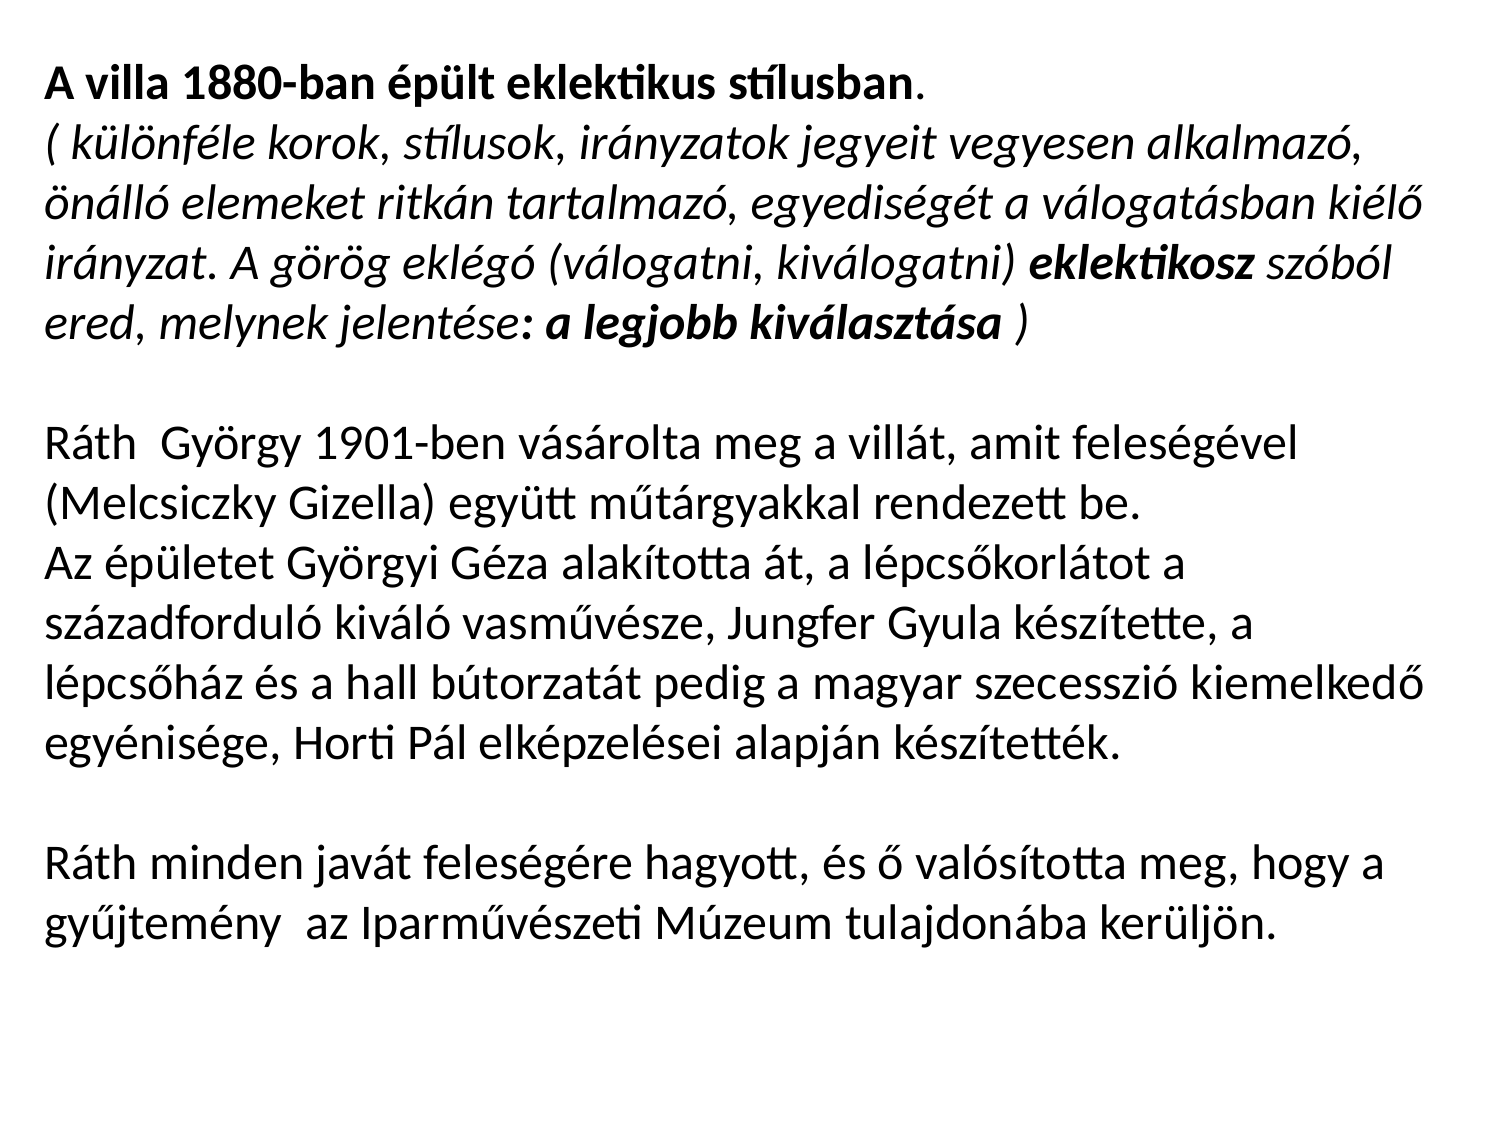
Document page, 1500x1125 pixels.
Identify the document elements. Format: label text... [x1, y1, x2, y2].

text_box A villa 1880-ban épült eklektikus stílusban. ( különféle korok, stílusok, irányzatok jegyeit vegyesen alkalmazó, önálló elemeket ritkán tartalmazó, egyediségét a válogatásban kiélő irányzat. A görög eklégó (válogatni, kiválogatni) eklektikosz szóból ered, melynek jelentése: a legjobb kiválasztása ) Ráth György 1901-ben vásárolta meg a villát, amit feleségével (Melcsiczky Gizella) együtt műtárgyakkal rendezett be. Az épületet Györgyi Géza alakította át, a lépcsőkorlátot a századforduló kiváló vasművésze, Jungfer Gyula készítette, a lépcsőház és a hall bútorzatát pedig a magyar szecesszió kiemelkedő egyénisége, Horti Pál elképzelései alapján készítették. Ráth minden javát feleségére hagyott, és ő valósította meg, hogy a gyűjtemény az Iparművészeti Múzeum tulajdonába kerüljön. [29, 42, 1447, 958]
